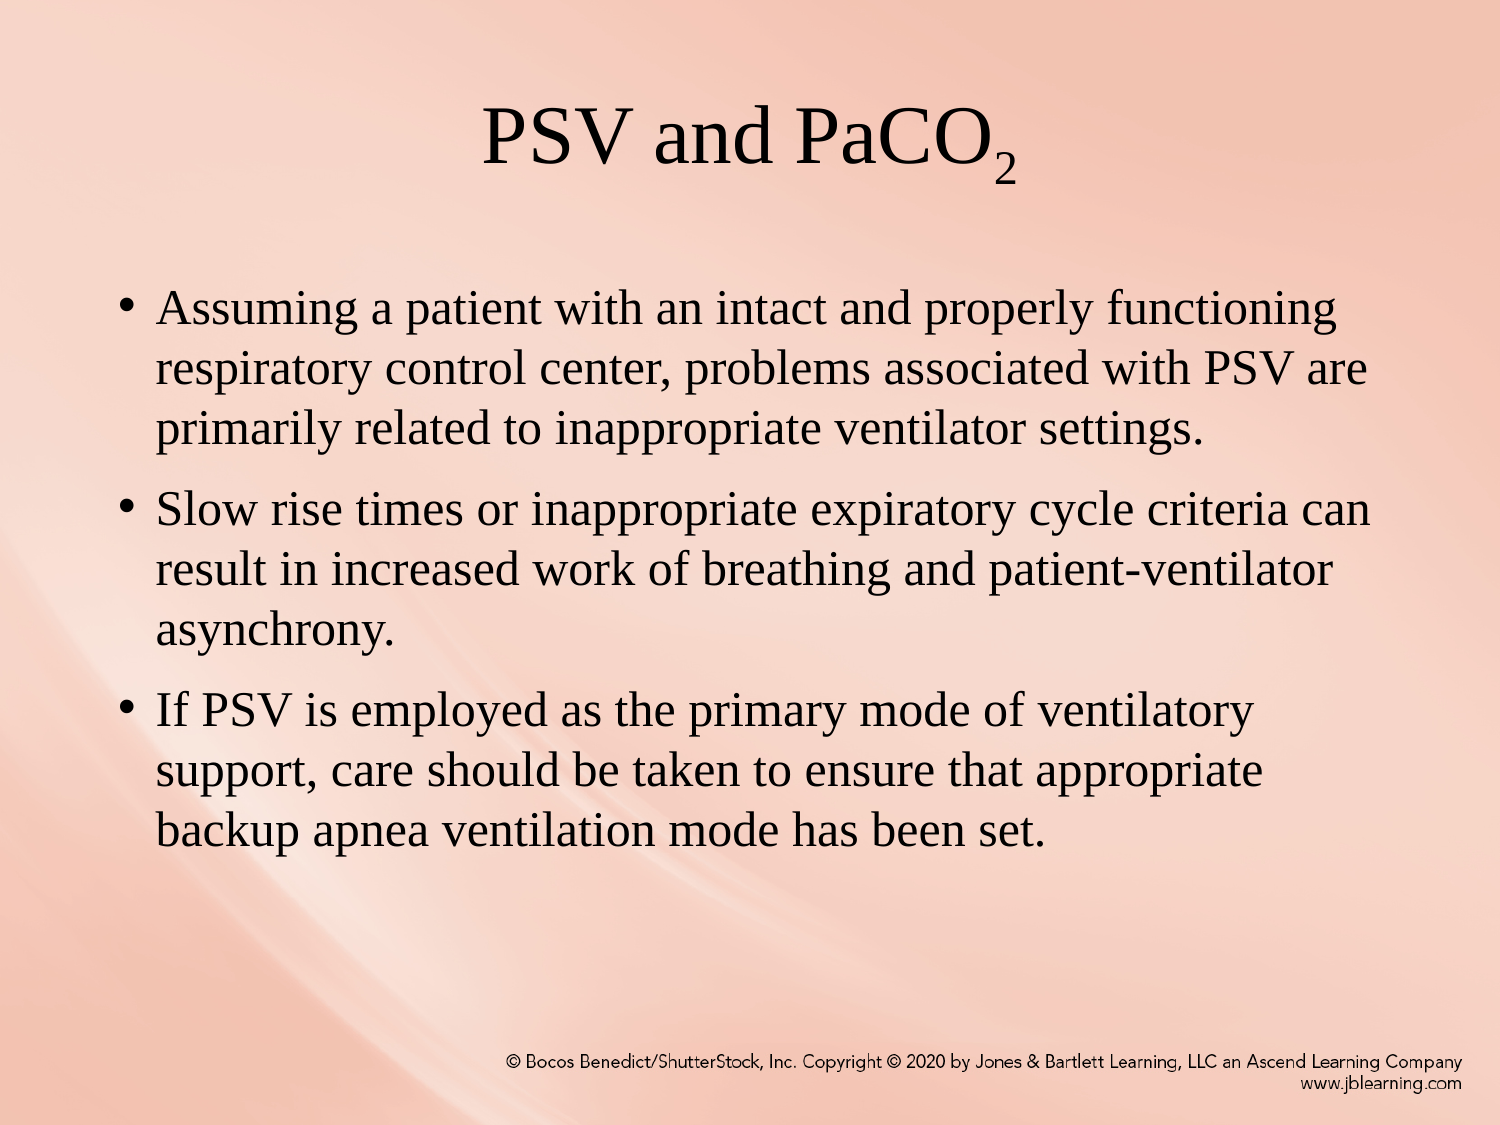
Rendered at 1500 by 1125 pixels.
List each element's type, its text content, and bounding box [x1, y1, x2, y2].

title PSV and PaCO2 [103, 24, 1397, 243]
picture [0, 0, 1500, 1125]
list Assuming a patient with an intact and properly functioning respiratory control center, problems associated with PSV are primarily related to inappropriate ventilator settings. Slow rise times or inappropriate expiratory cycle criteria can result in increased work of breathing and patient-ventilator asynchrony. If PSV is employed as the primary mode of ventilatory support, care should be taken to ensure that appropriate backup apnea ventilation mode has been set. [103, 267, 1397, 949]
